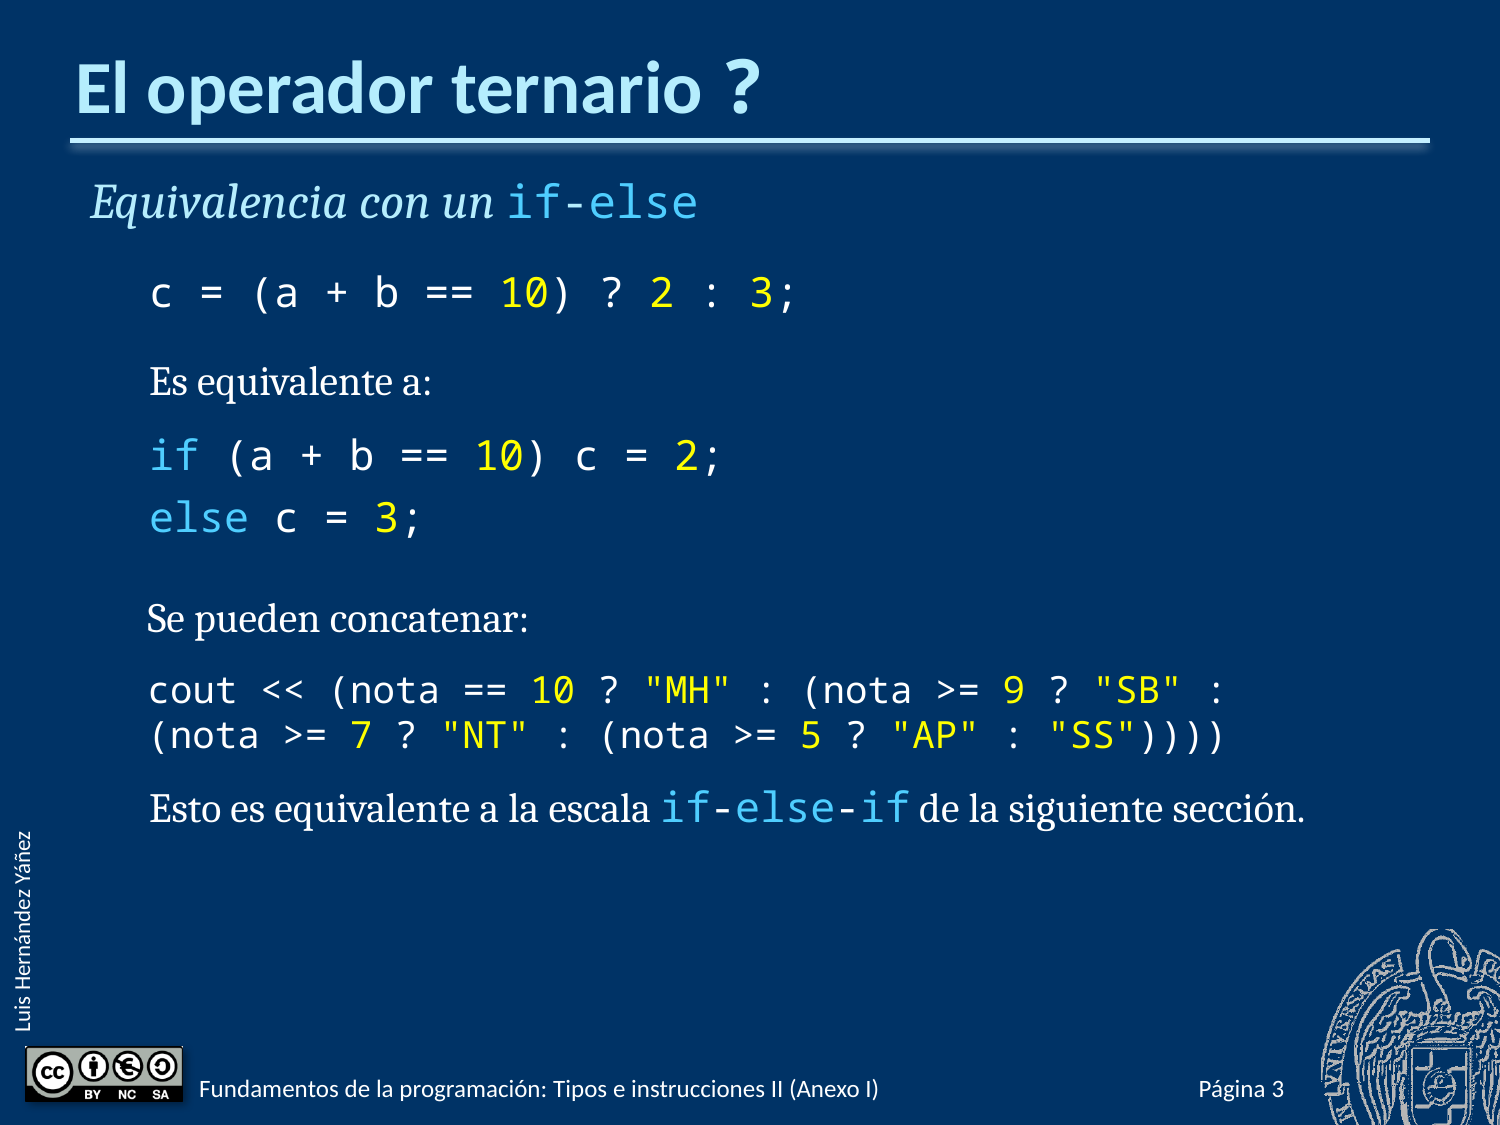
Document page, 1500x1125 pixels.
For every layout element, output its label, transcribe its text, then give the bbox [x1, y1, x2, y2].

footer Fundamentos de la programación: Tipos e instrucciones II (Anexo I) [199, 1042, 1114, 1103]
slide_number Página 400 [1136, 1042, 1285, 1103]
title El operador ternario ? [75, 46, 1425, 129]
picture [1321, 929, 1500, 1125]
list Equivalencia con un if-else c = (a + b == 10) ? 2 : 3; Es equivalente a: if (a + b == 10) c = 2; else c = 3; Se pueden concatenar: cout << (nota == 10 ? "MH" : (nota >= 9 ? "SB" : (nota >= 7 ? "NT" : (nota >= 5 ? "AP" : "SS")))) Esto es equivalente a la escala if-else-if de la siguiente sección. [75, 160, 1425, 1000]
picture [25, 1046, 183, 1102]
